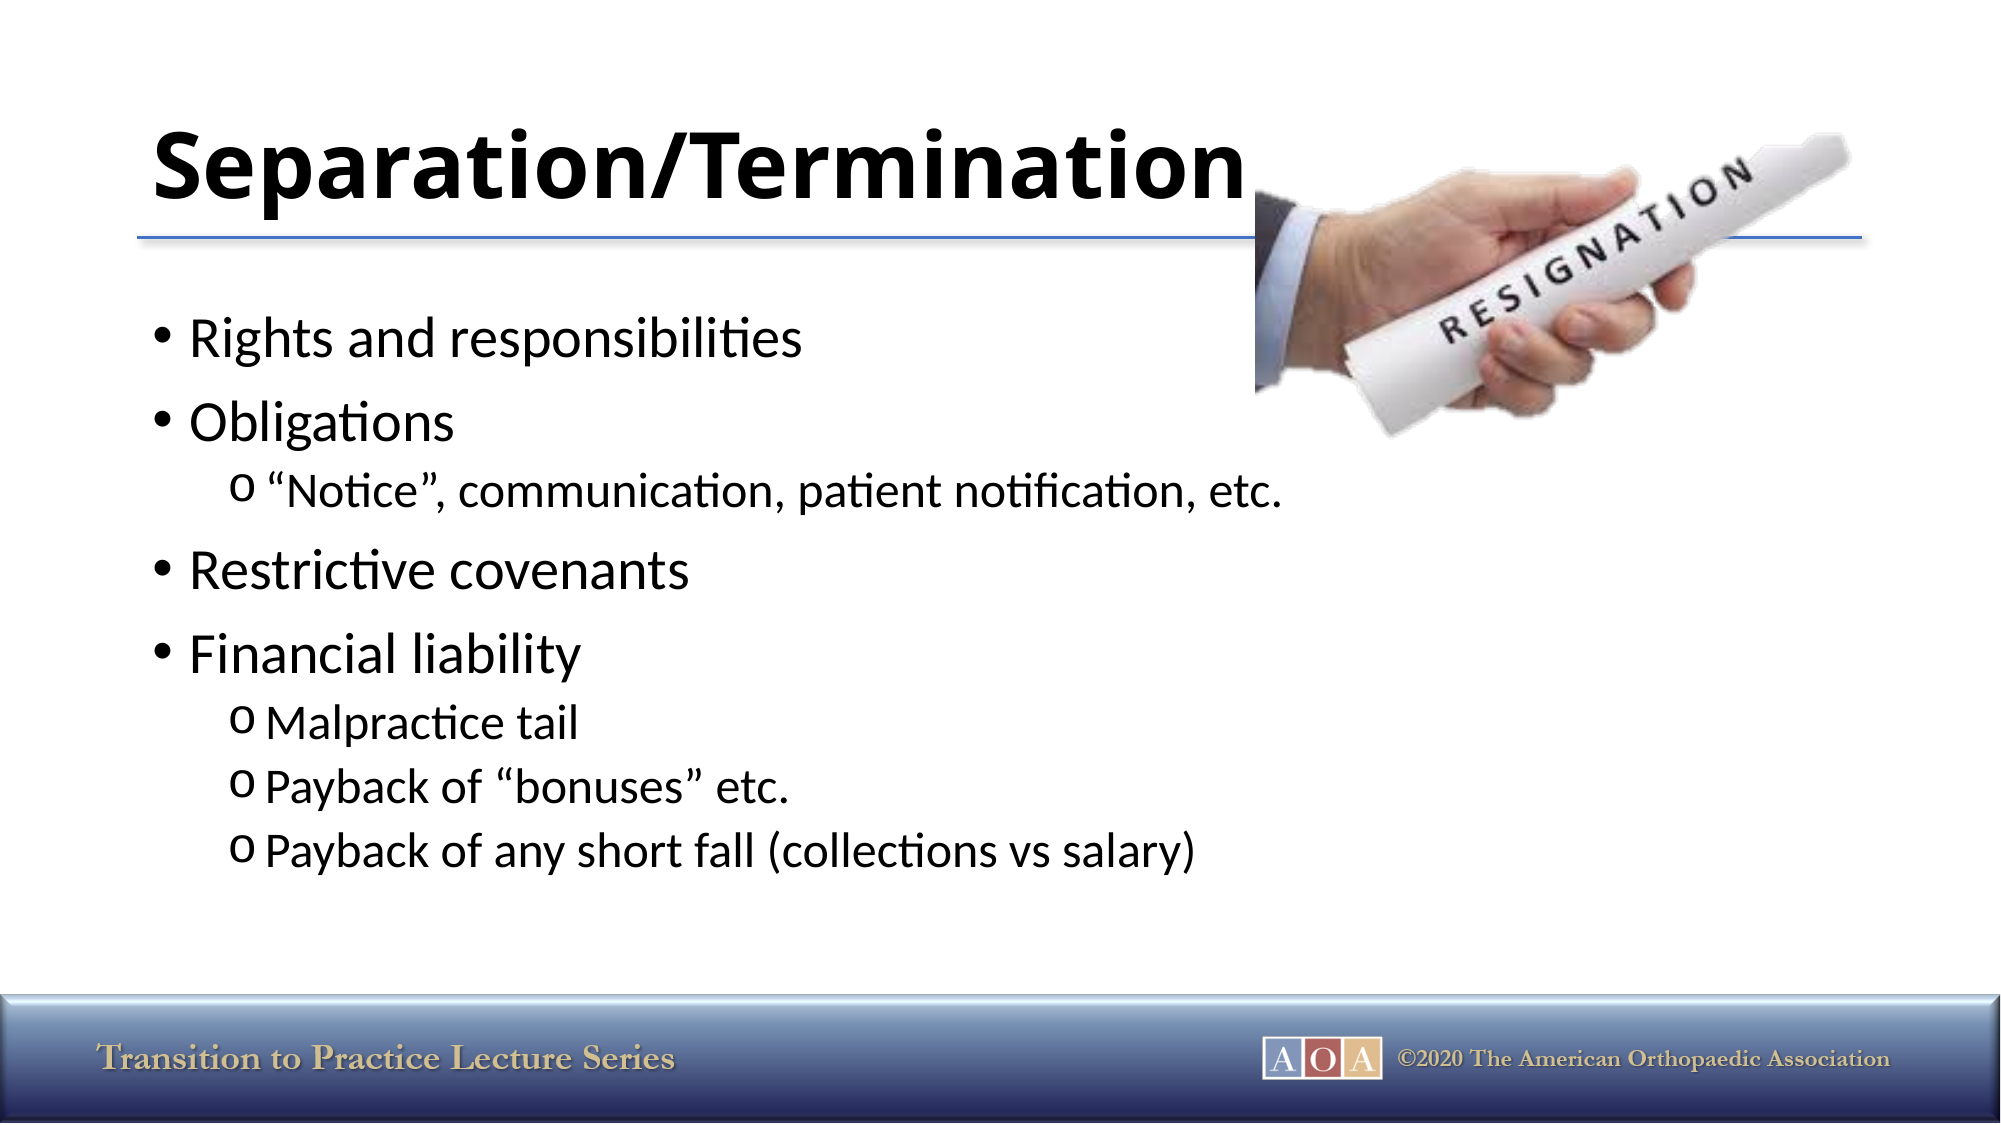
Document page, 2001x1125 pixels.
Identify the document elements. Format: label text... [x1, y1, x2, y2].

picture [0, 992, 2001, 1125]
picture [1255, 31, 1928, 479]
list Rights and responsibilities Obligations “Notice”, communication, patient notification, etc. Restrictive covenants Financial liability Malpractice tail Payback of “bonuses” etc. Payback of any short fall (collections vs salary) [137, 299, 1863, 970]
title Separation/Termination [137, 59, 1255, 278]
